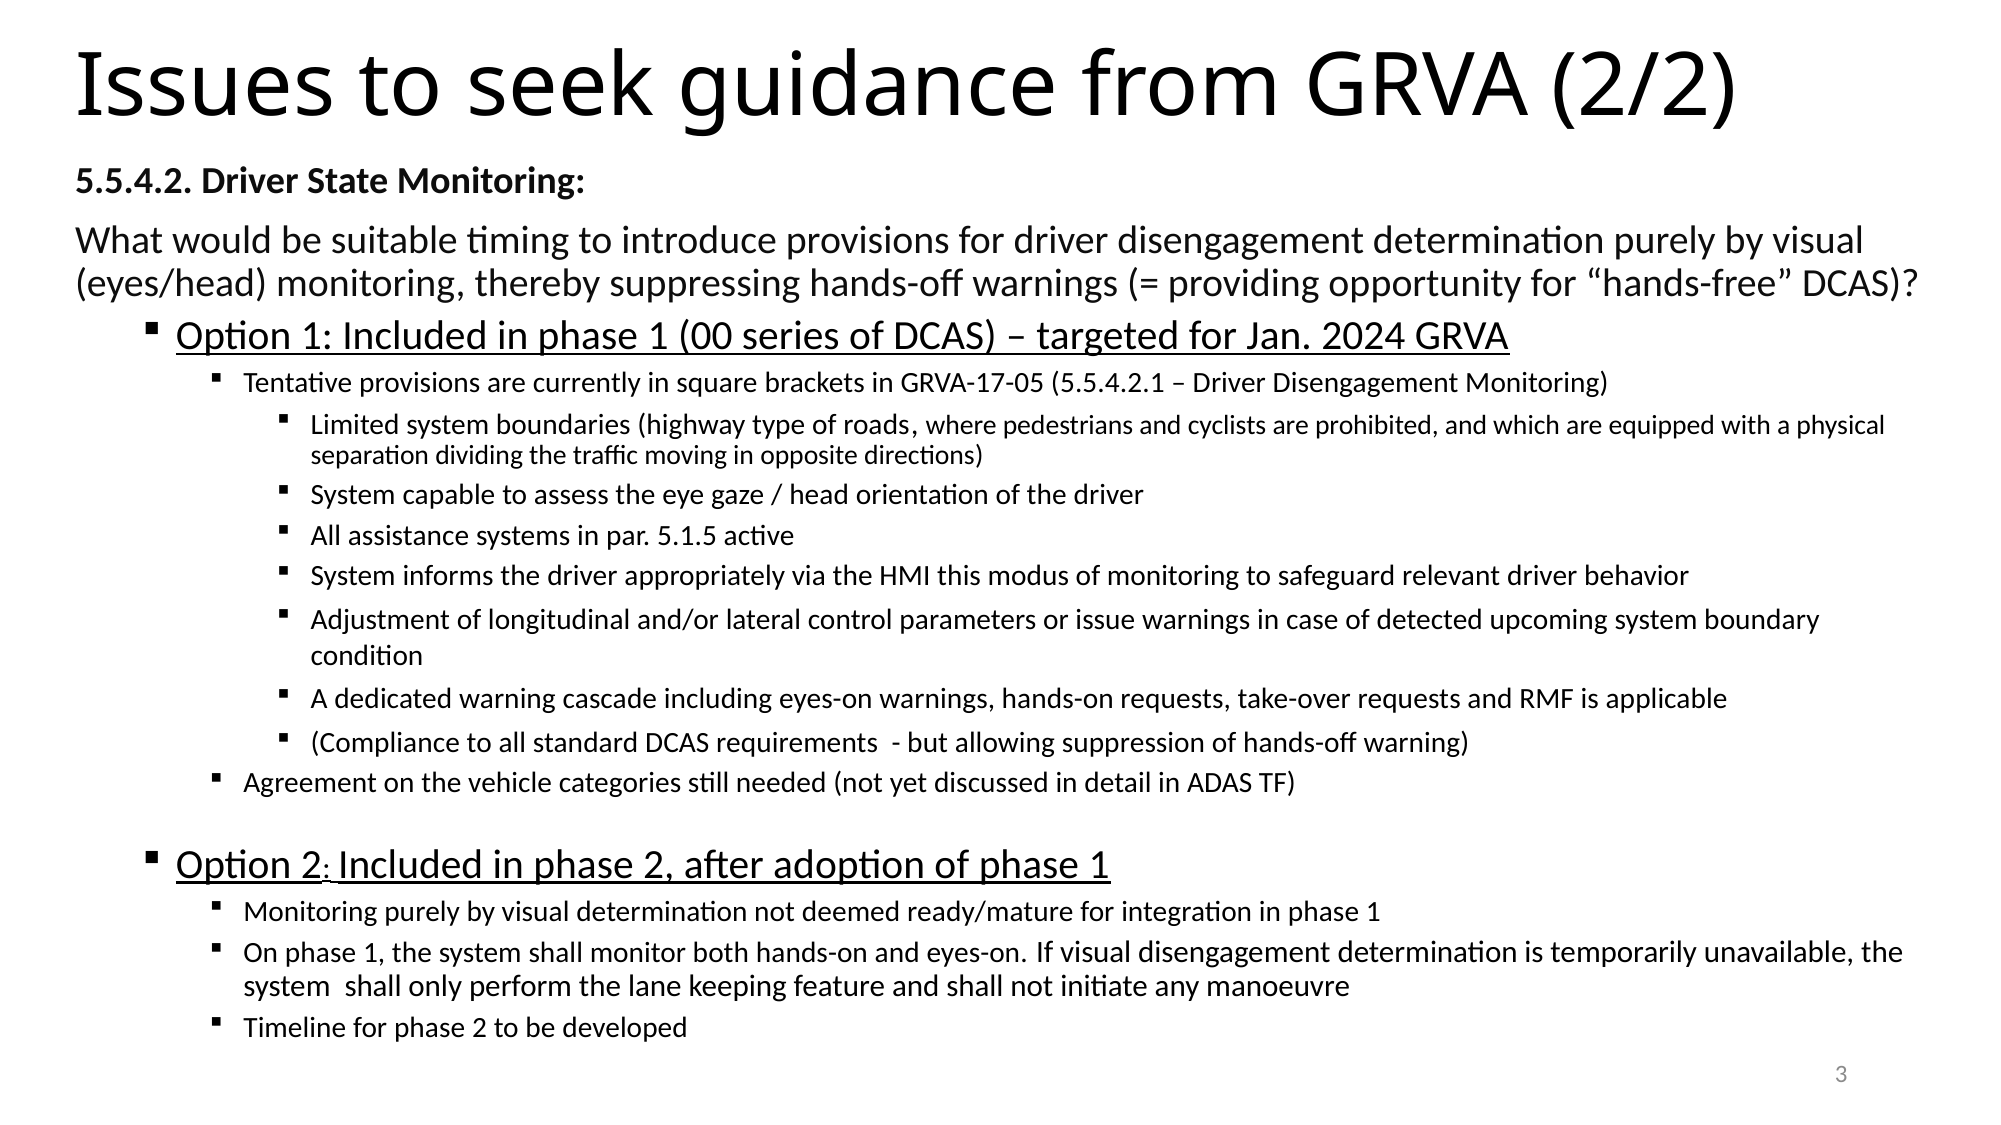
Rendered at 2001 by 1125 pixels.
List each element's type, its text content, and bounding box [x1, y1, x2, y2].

list 5.5.4.2. Driver State Monitoring: What would be suitable timing to introduce provisions for driver disengagement determination purely by visual (eyes/head) monitoring, thereby suppressing hands-off warnings (= providing opportunity for “hands-free” DCAS)? Option 1: Included in phase 1 (00 series of DCAS) – targeted for Jan. 2024 GRVA Tentative provisions are currently in square brackets in GRVA-17-05 (5.5.4.2.1 – Driver Disengagement Monitoring) Limited system boundaries (highway type of roads, where pedestrians and cyclists are prohibited, and which are equipped with a physical separation dividing the traffic moving in opposite directions) System capable to assess the eye gaze / head orientation of the driver All assistance systems in par. 5.1.5 active System informs the driver appropriately via the HMI this modus of monitoring to safeguard relevant driver behavior Adjustment of longitudinal and/or lateral control parameters or issue warnings in case of detected upcoming system boundary condition A dedicated warning cascade including eyes-on warnings, hands-on requests, take-over requests and RMF is applicable (Compliance to all standard DCAS requirements - but allowing suppression of hands-off warning) Agreement on the vehicle categories still needed (not yet discussed in detail in ADAS TF) Option 2: Included in phase 2, after adoption of phase 1 Monitoring purely by visual determination not deemed ready/mature for integration in phase 1 On phase 1, the system shall monitor both hands-on and eyes-on. If visual disengagement determination is temporarily unavailable, the system shall only perform the lane keeping feature and shall not initiate any manoeuvre Timeline for phase 2 to be developed [60, 153, 1940, 1103]
title Issues to seek guidance from GRVA (2/2) [60, 19, 1786, 154]
